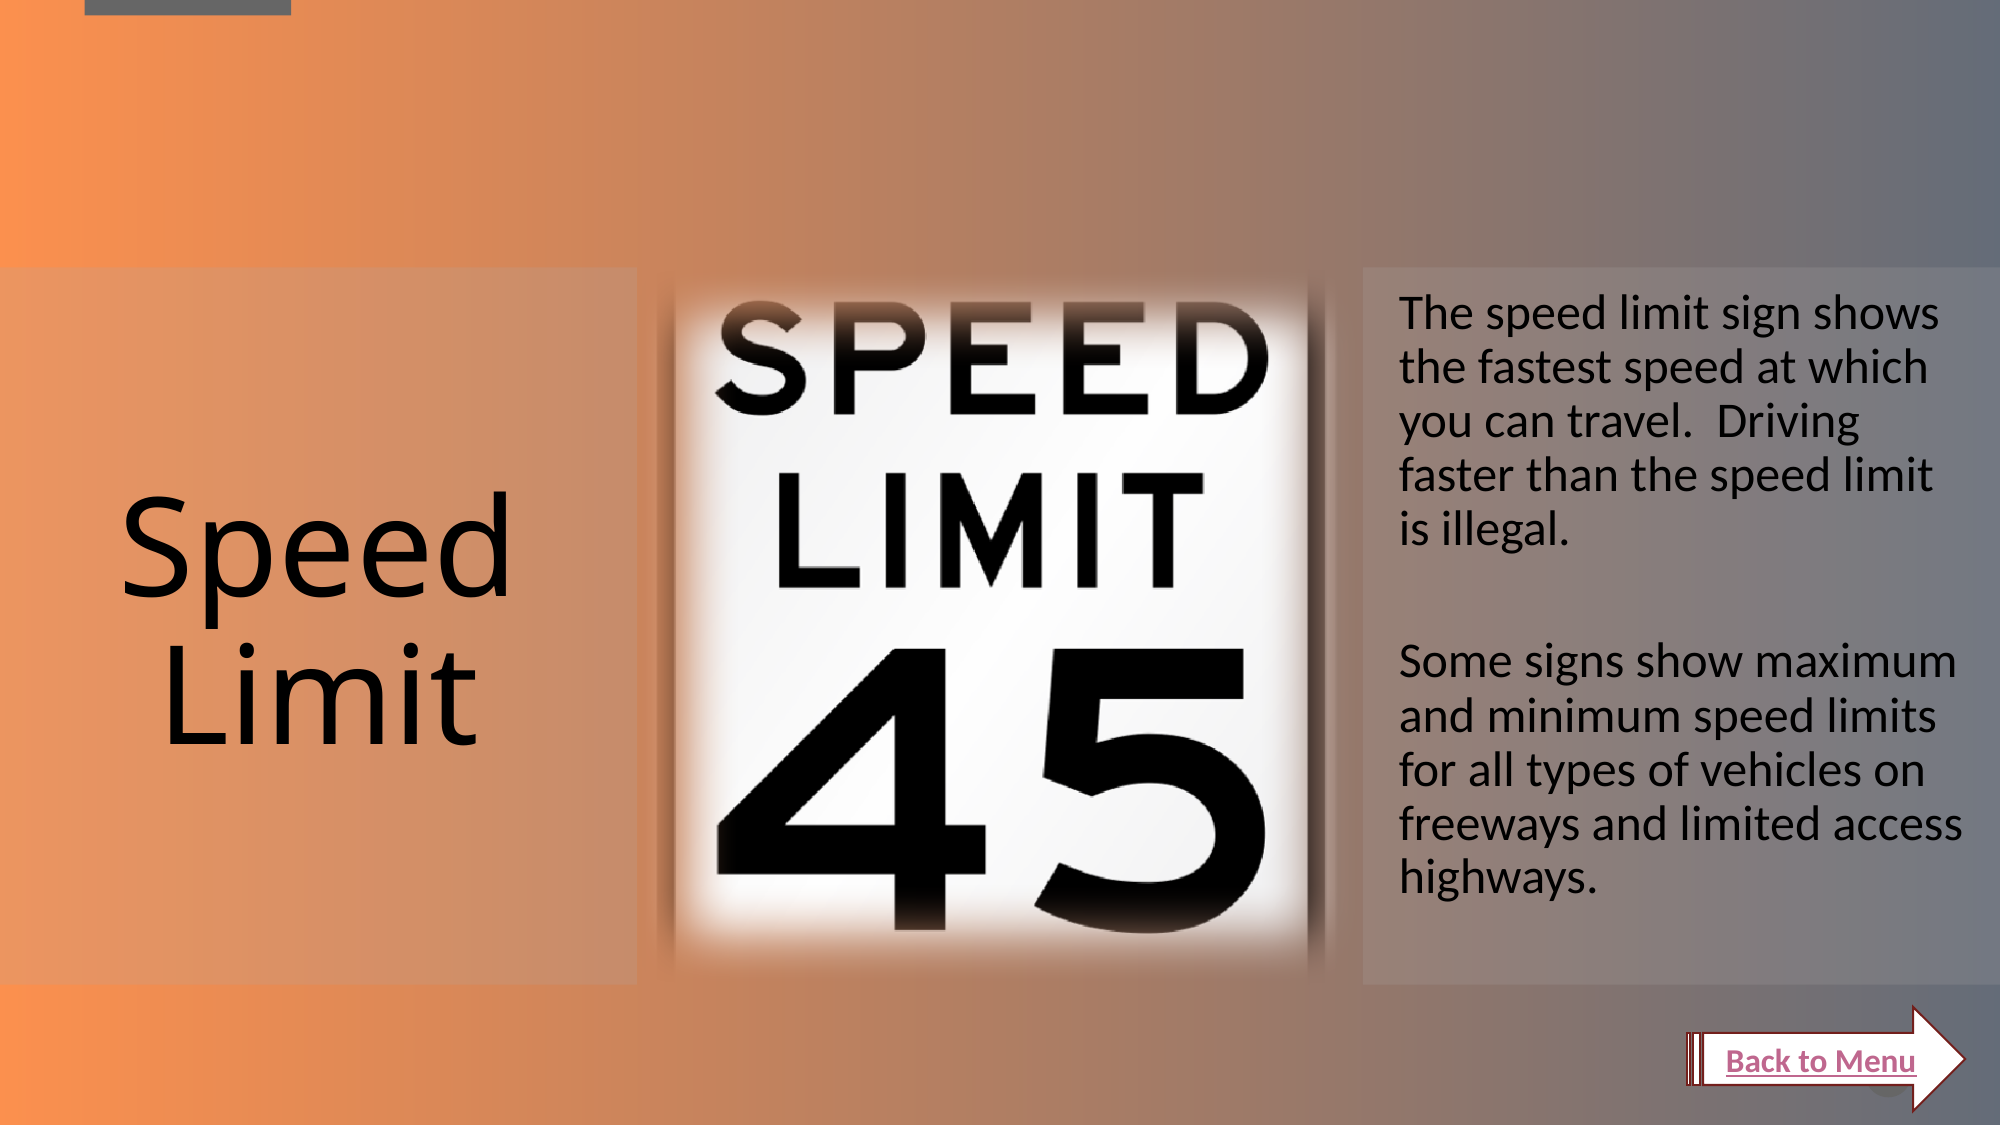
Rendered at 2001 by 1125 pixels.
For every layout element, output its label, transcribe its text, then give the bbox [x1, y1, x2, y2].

text_box Back to Menu [1692, 1032, 1701, 1086]
list Speed Limit [35, 585, 602, 667]
text_box Back to Menu [1686, 1032, 1691, 1086]
picture [636, 267, 1363, 985]
text_box Back to Menu [1702, 1004, 1967, 1114]
list The speed limit sign shows the fastest speed at which you can travel. Driving faster than the speed limit is illegal. Some signs show maximum and minimum speed limits for all types of vehicles on freeways and limited access highways. [1398, 592, 1964, 674]
